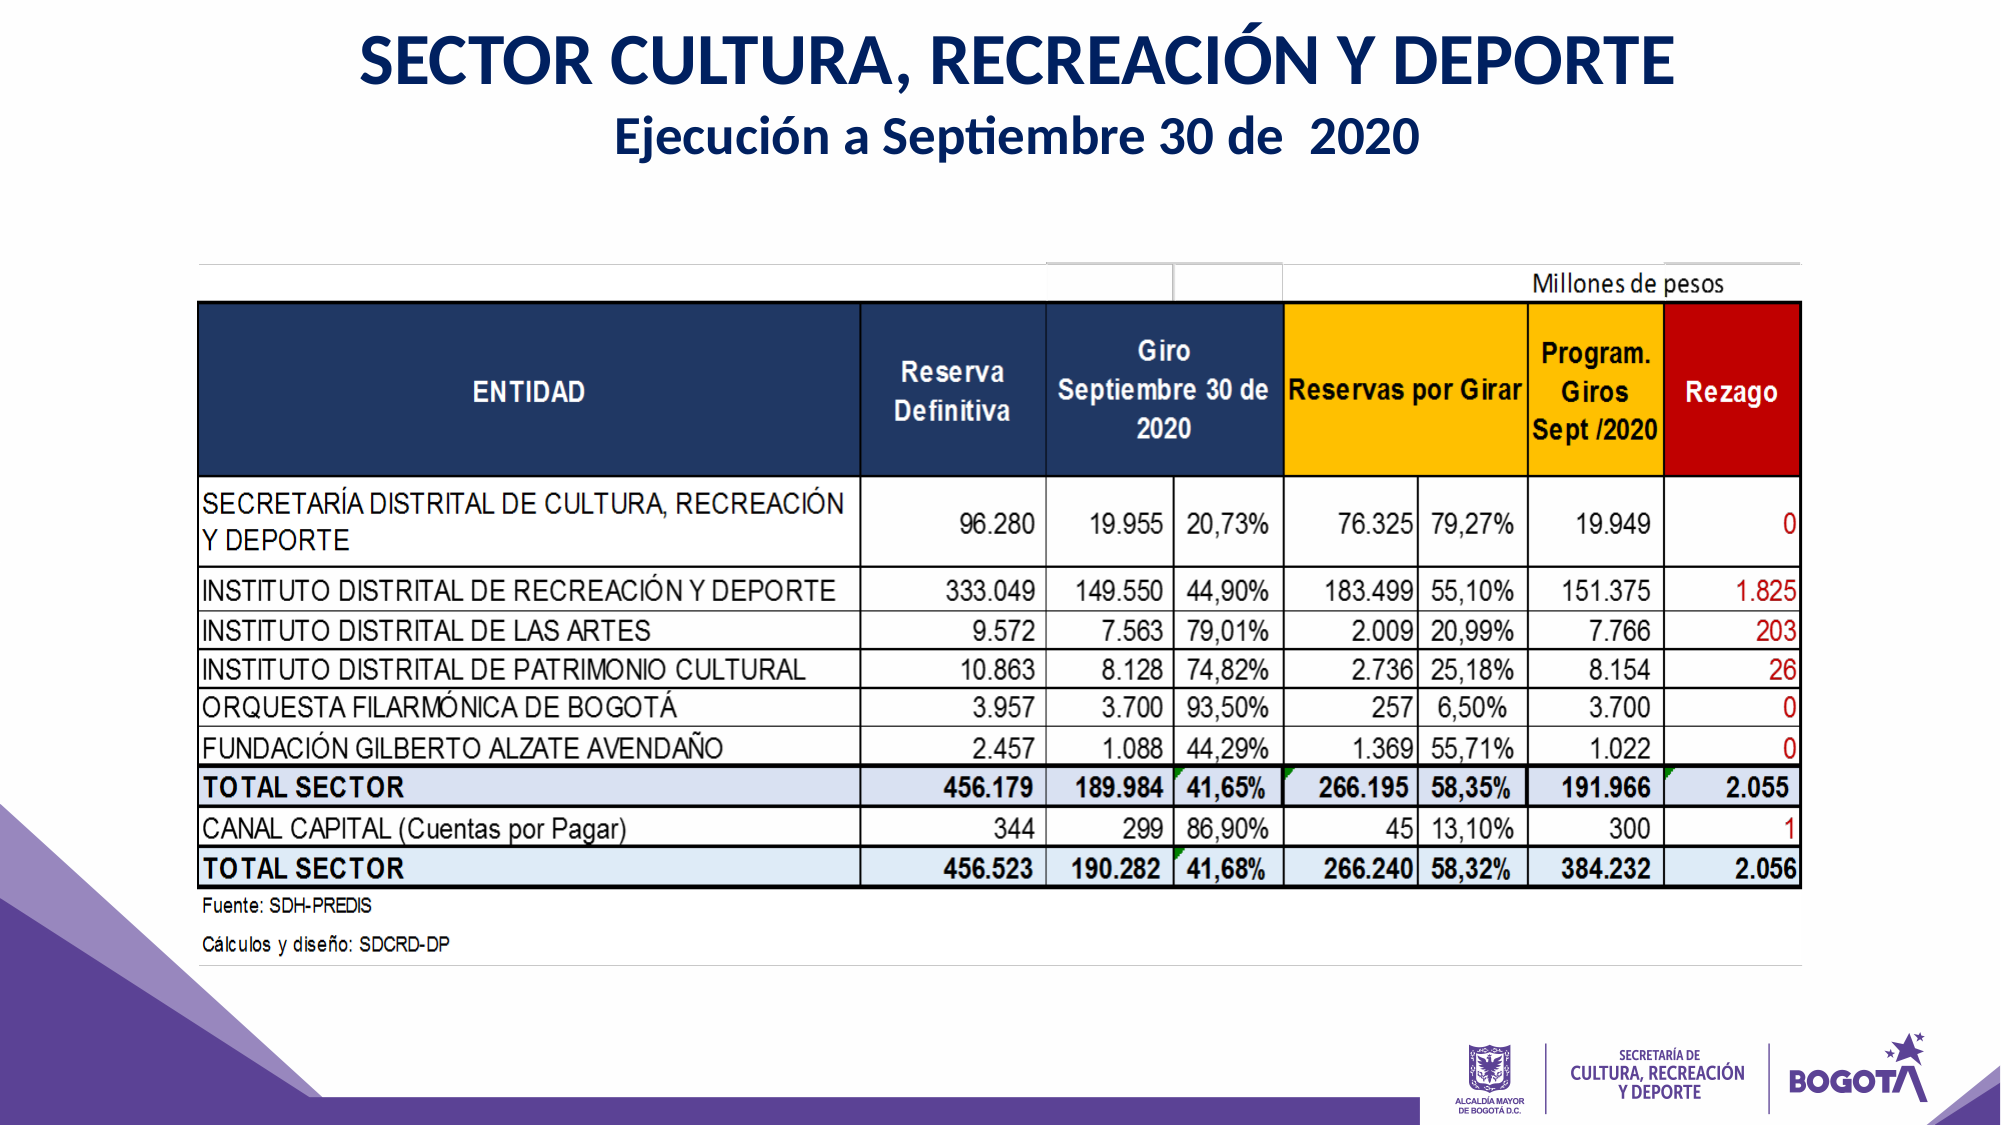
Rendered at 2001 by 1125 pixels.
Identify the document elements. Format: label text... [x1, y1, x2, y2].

picture [0, 0, 2001, 1125]
text_box SECTOR CULTURA, RECREACIÓN Y DEPORTE Ejecución a Septiembre 30 de 2020 [332, 4, 1705, 174]
